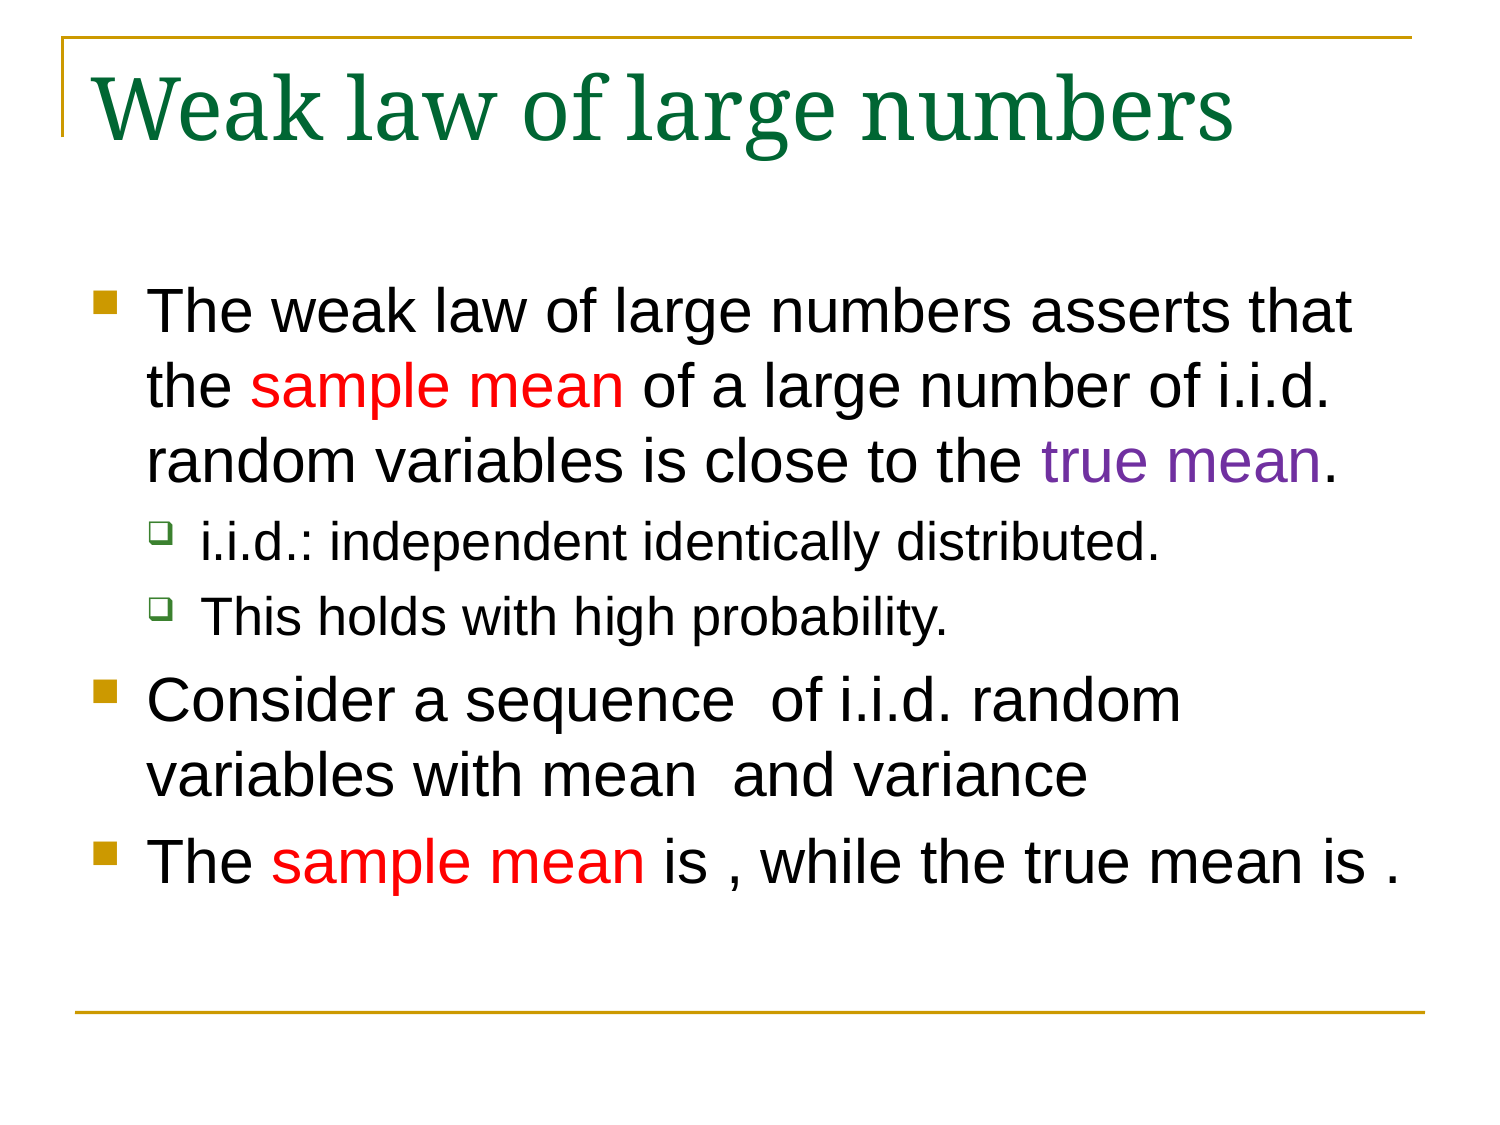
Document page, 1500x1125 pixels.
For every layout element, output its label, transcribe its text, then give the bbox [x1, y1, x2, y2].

title Weak law of large numbers [75, 45, 1425, 233]
